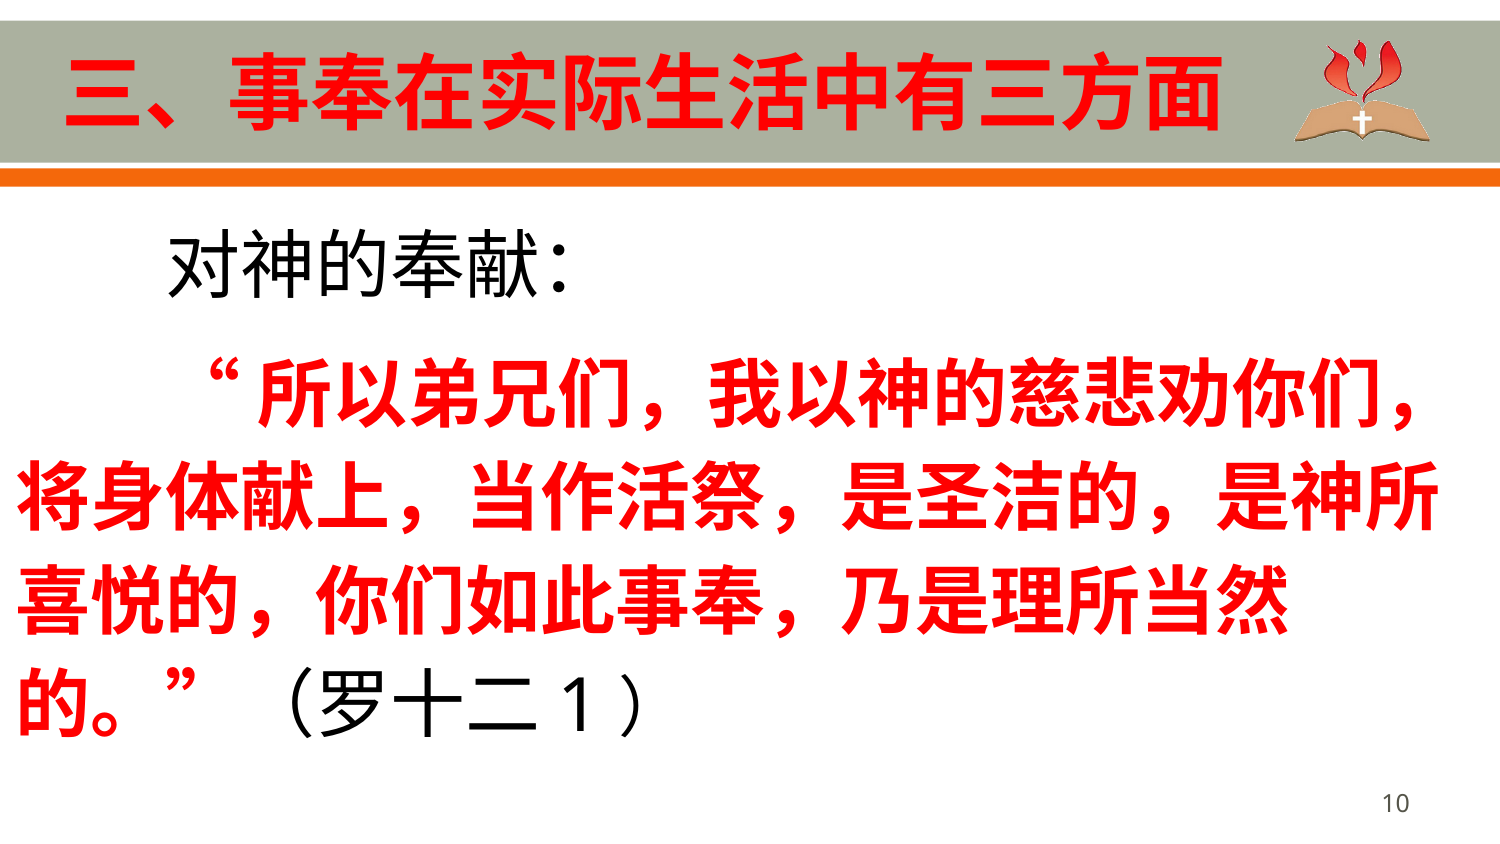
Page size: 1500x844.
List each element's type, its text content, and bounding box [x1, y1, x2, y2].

slide_number 10 [1074, 782, 1425, 827]
title 三、事奉在实际生活中有三方面 [0, 21, 1288, 160]
picture [1289, 35, 1434, 144]
list 对神的奉献： “所以弟兄们，我以神的慈悲劝你们，将身体献上，当作活祭，是圣洁的，是神所喜悦的，你们如此事奉，乃是理所当然的。”（罗十二1） [0, 196, 1500, 844]
